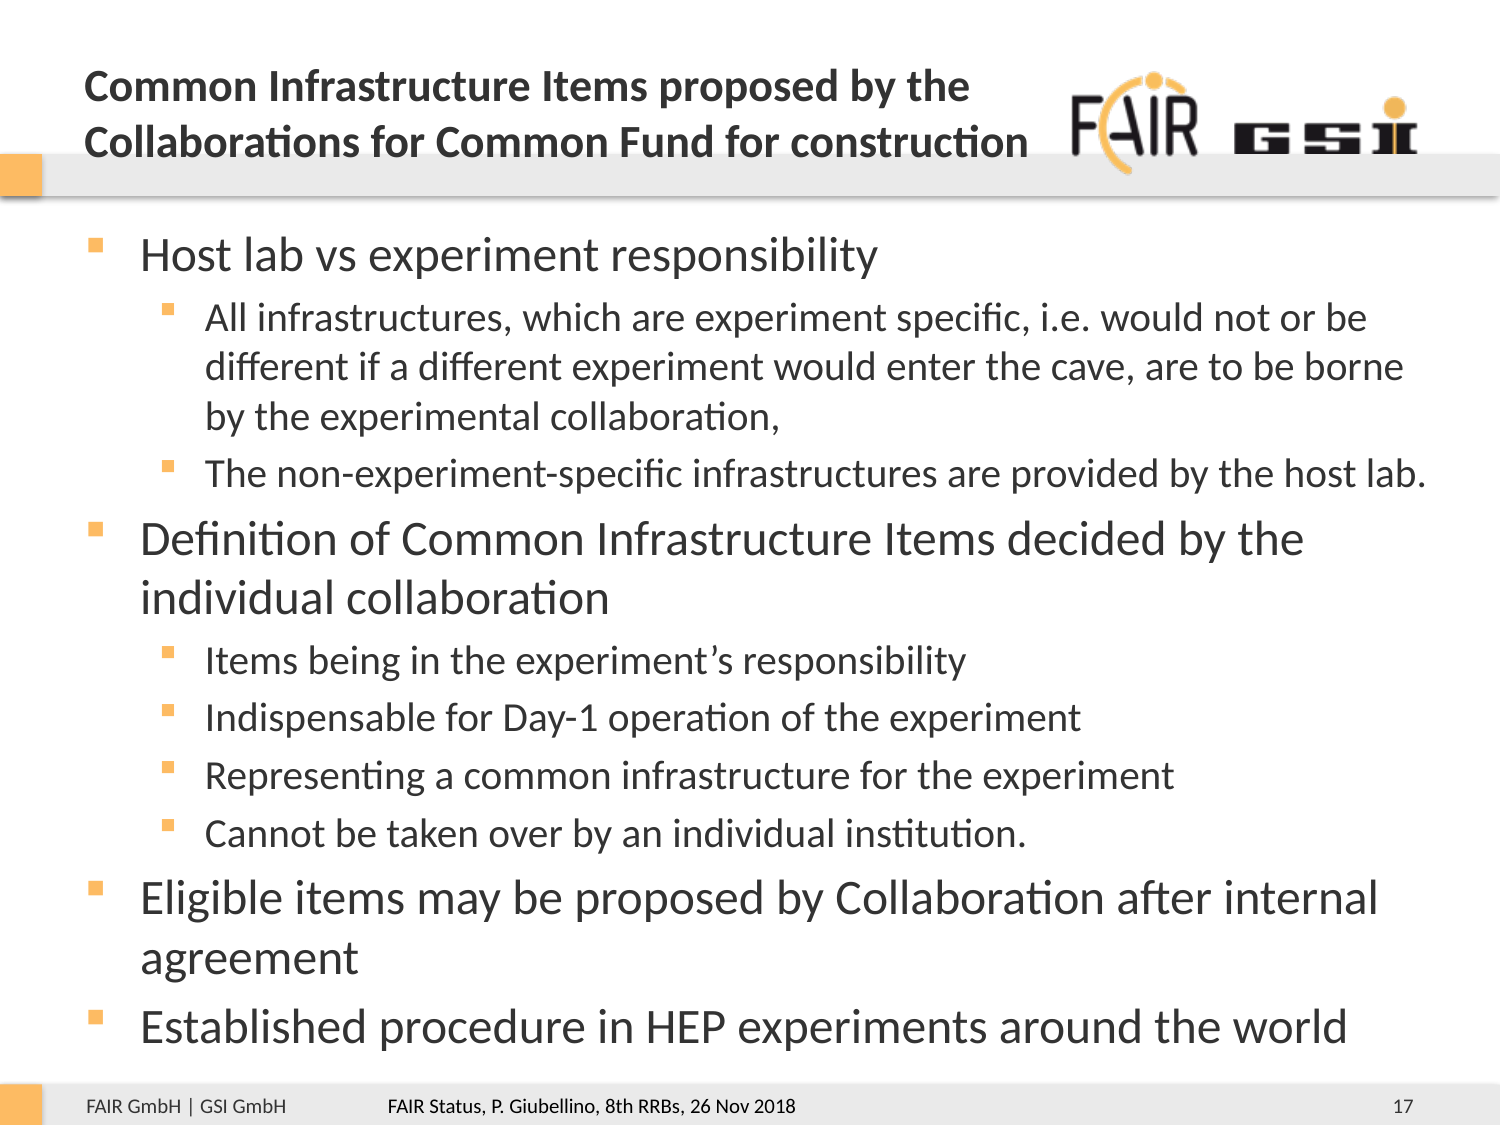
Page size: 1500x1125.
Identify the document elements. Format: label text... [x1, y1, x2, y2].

slide_number 17 [1306, 1074, 1429, 1125]
picture [1071, 70, 1199, 177]
title Common Infrastructure Items proposed by the Collaborations for Common Fund for construction [69, 44, 1050, 174]
picture [1233, 95, 1419, 154]
footer FAIR Status, P. Giubellino, 8th RRBs, 26 Nov 2018 [372, 1076, 1165, 1125]
list Host lab vs experiment responsibility All infrastructures, which are experiment specific, i.e. would not or be different if a different experiment would enter the cave, are to be borne by the experimental collaboration, The non-experiment-specific infrastructures are provided by the host lab. Definition of Common Infrastructure Items decided by the individual collaboration Items being in the experiment’s responsibility Indispensable for Day-1 operation of the experiment Representing a common infrastructure for the experiment Cannot be taken over by an individual institution. Eligible items may be proposed by Collaboration after internal agreement Established procedure in HEP experiments around the world [69, 214, 1459, 1067]
